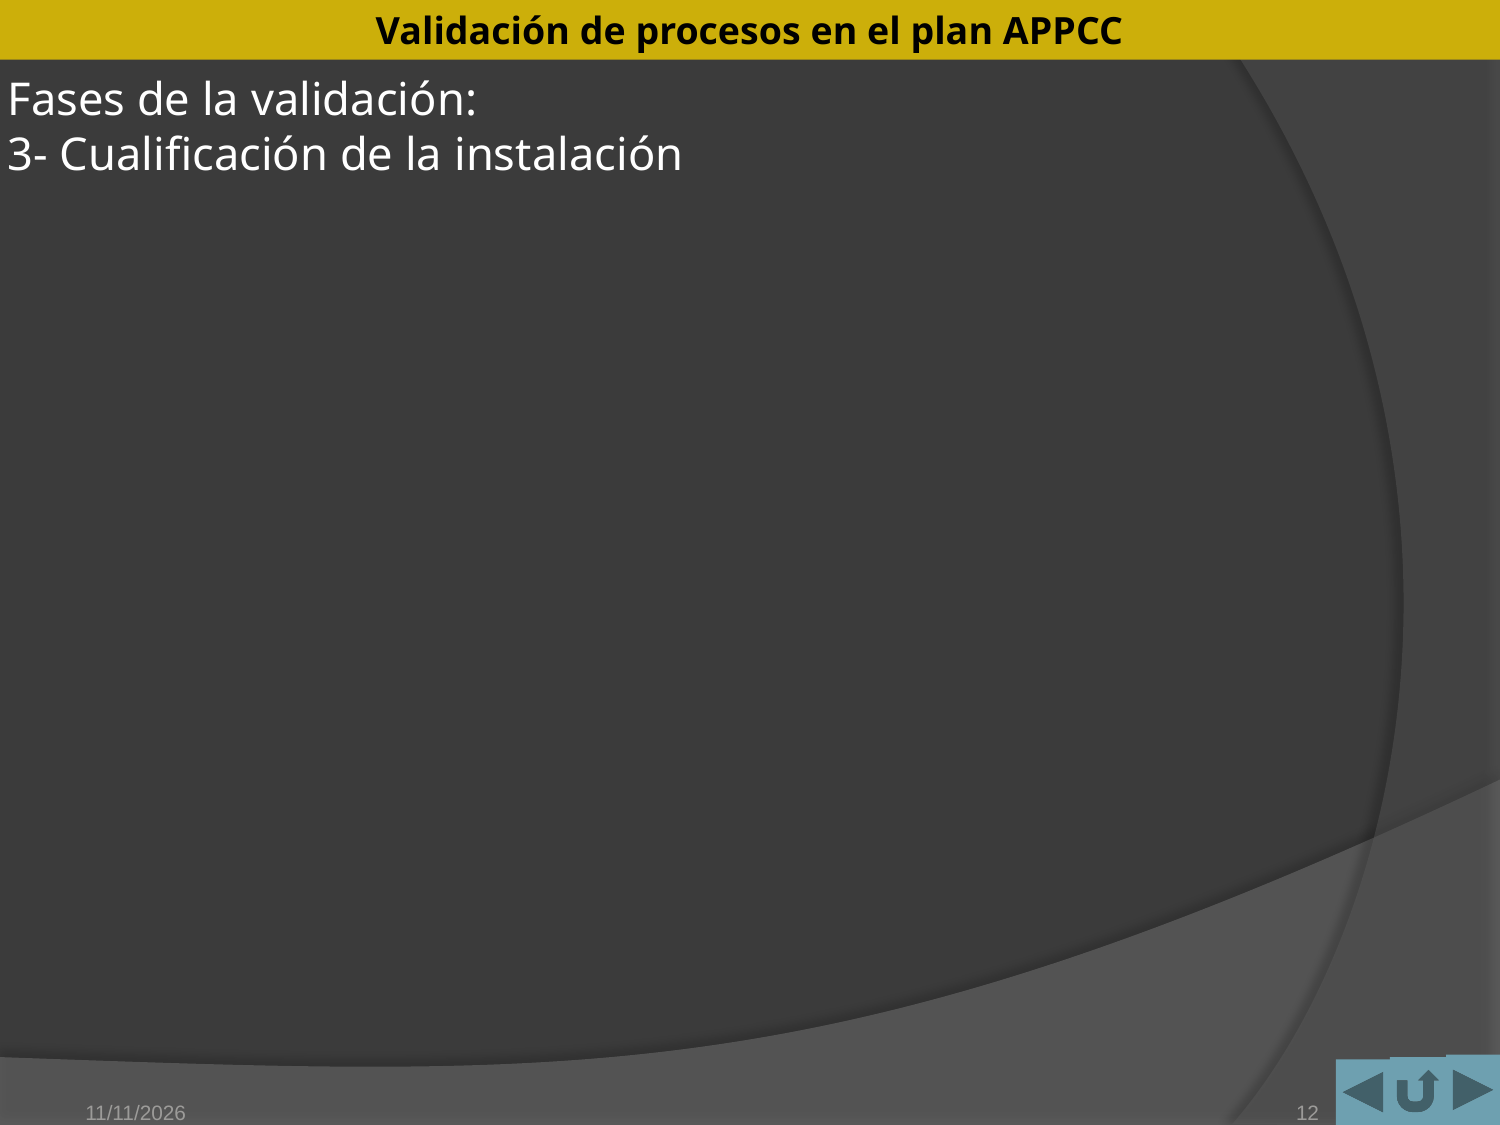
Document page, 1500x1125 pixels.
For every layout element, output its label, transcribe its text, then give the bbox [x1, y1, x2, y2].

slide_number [70, 1065, 421, 1125]
slide_number 12 [1194, 1065, 1319, 1125]
title Fases de la validación: 3- Cualificación de la instalación [0, 62, 1500, 187]
